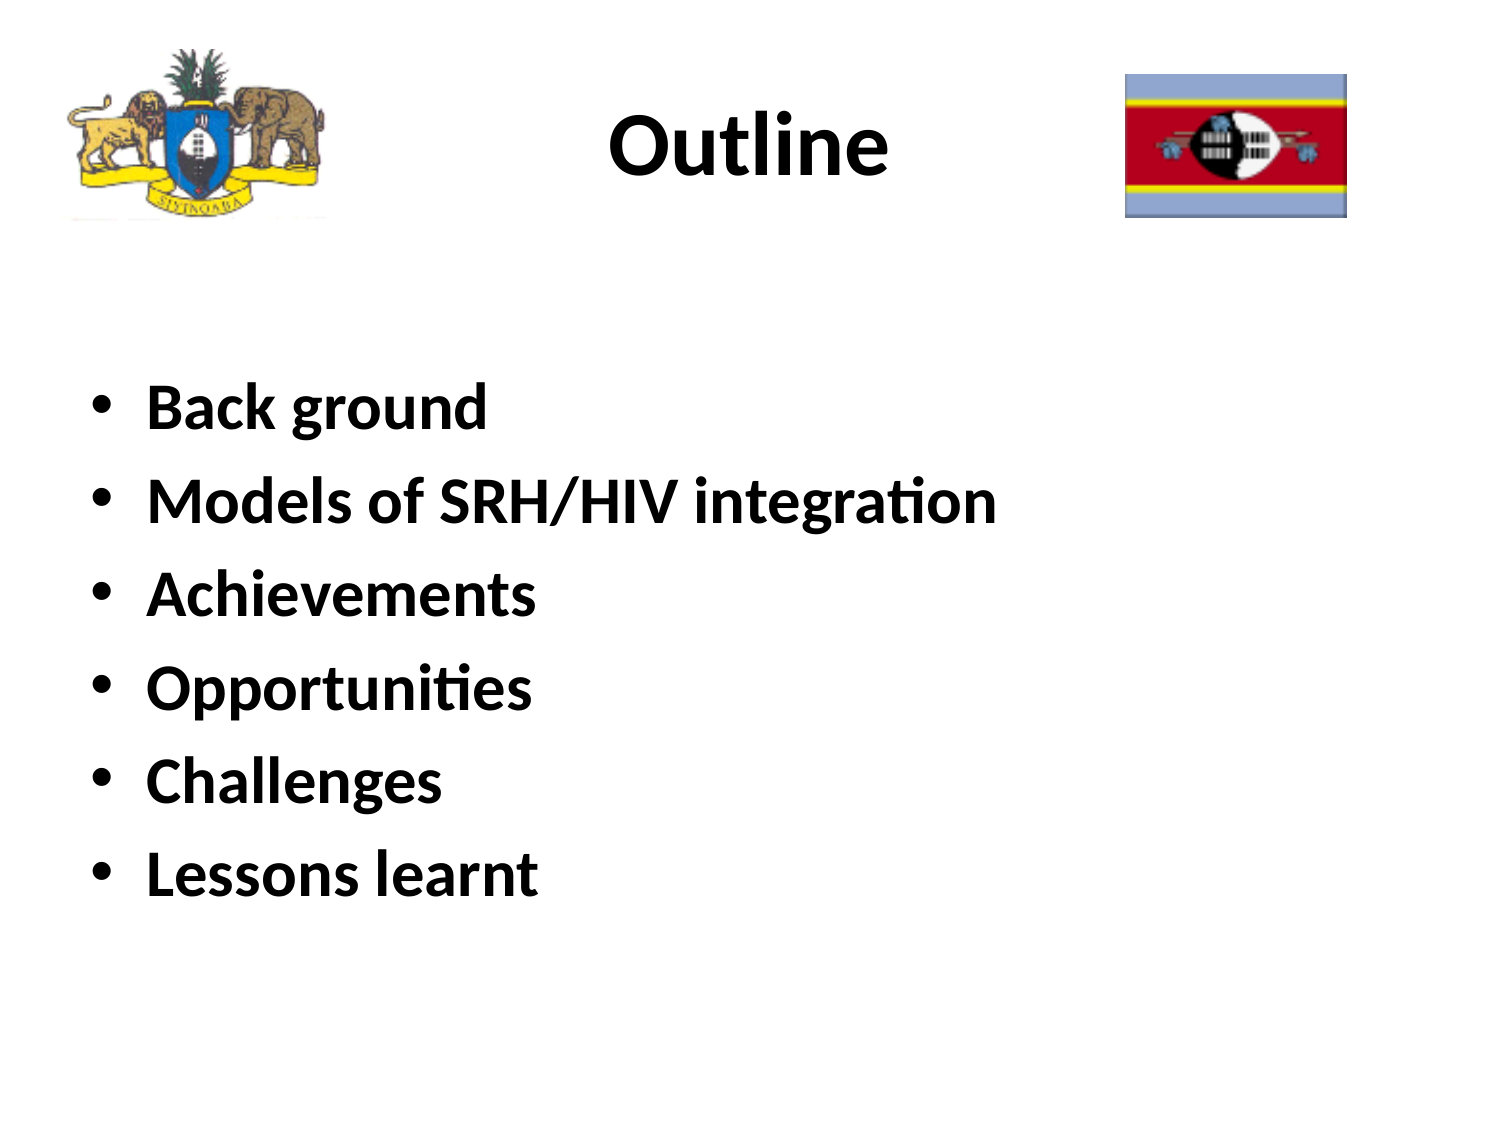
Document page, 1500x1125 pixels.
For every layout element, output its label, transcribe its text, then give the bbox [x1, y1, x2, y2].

picture [1124, 74, 1347, 218]
picture [62, 49, 337, 226]
list Back ground Models of SRH/HIV integration Achievements Opportunities Challenges Lessons learnt [75, 262, 1425, 1005]
title Outline [75, 45, 1425, 233]
